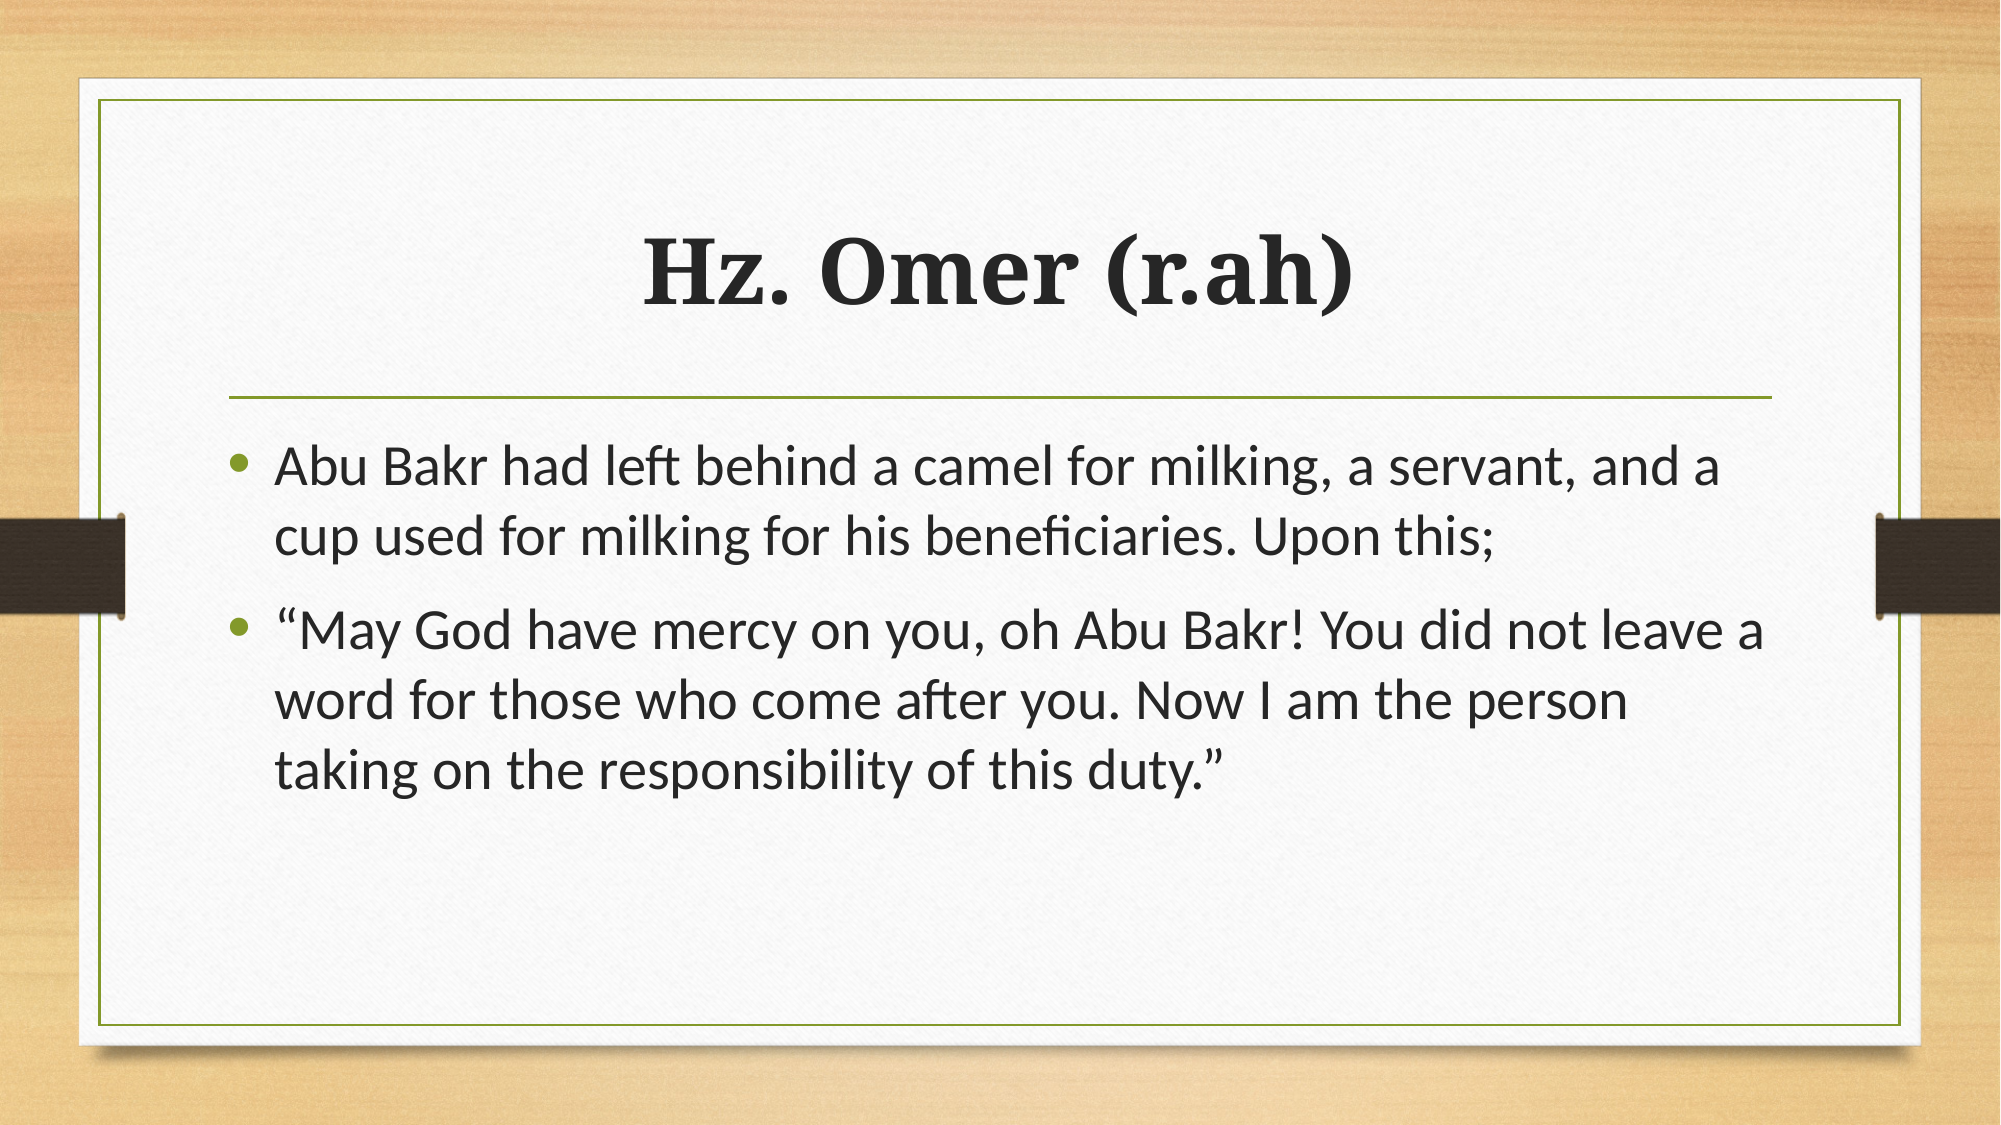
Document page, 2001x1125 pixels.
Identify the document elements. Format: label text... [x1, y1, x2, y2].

picture [0, 0, 2001, 1125]
title Hz. Omer (r.ah) [212, 161, 1788, 375]
list Abu Bakr had left behind a camel for milking, a servant, and a cup used for milking for his beneficiaries. Upon this; “May God have mercy on you, oh Abu Bakr! You did not leave a word for those who come after you. Now I am the person taking on the responsibility of this duty.” [212, 419, 1788, 964]
